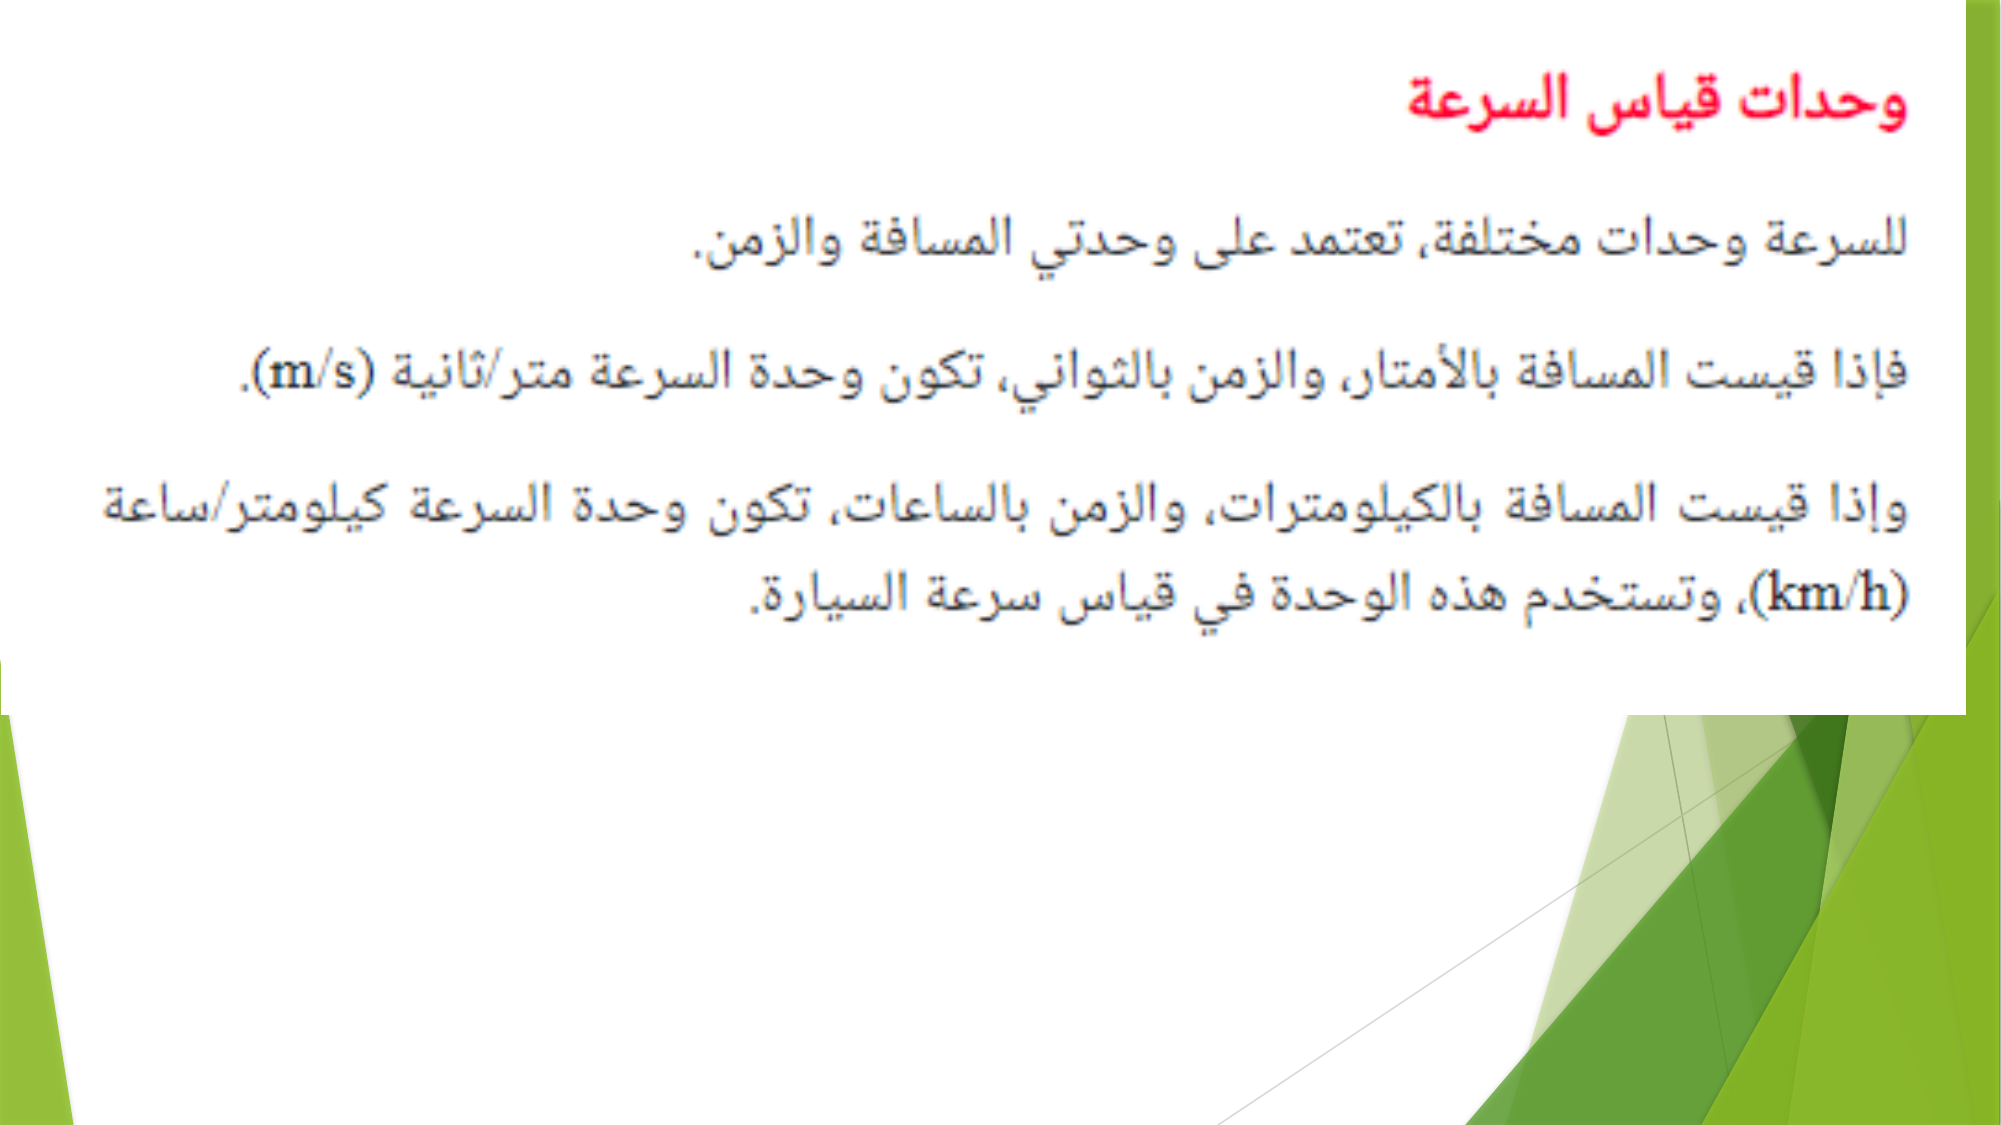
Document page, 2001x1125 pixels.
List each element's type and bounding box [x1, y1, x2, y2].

picture [0, 0, 1966, 716]
